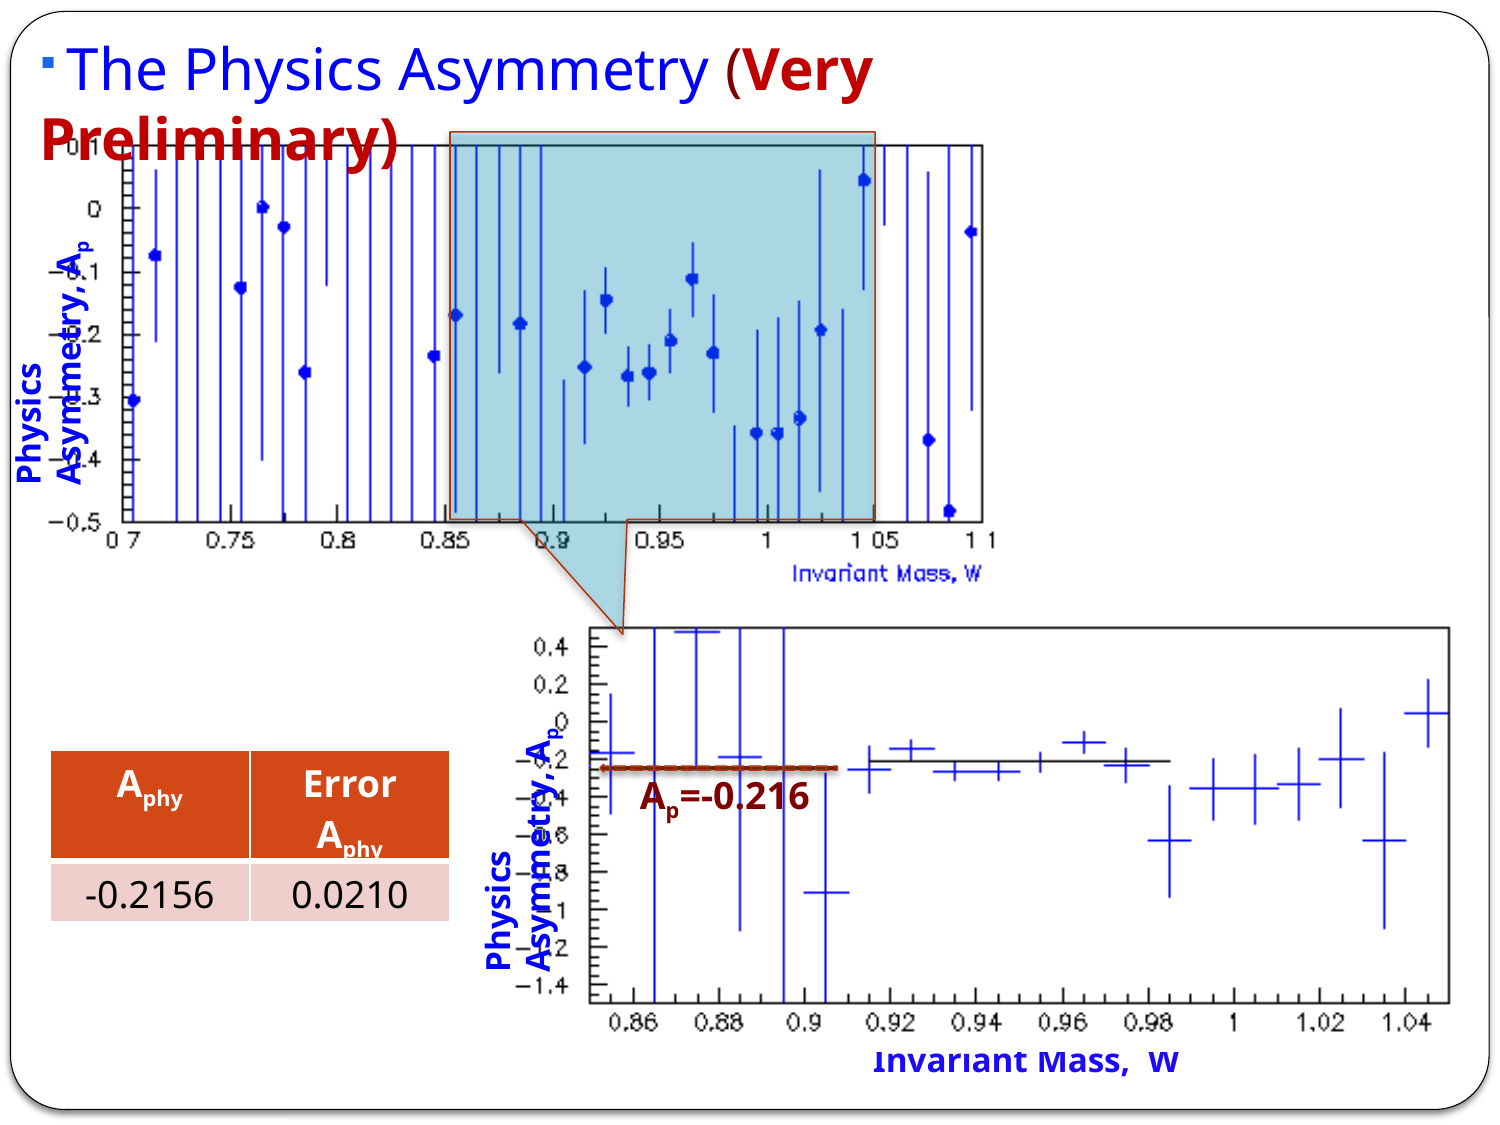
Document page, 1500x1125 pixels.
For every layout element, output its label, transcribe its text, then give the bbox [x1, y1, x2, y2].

table_header Error Aphy [251, 751, 443, 858]
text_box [449, 131, 1476, 1088]
table_cell 0.0210 [251, 864, 443, 921]
text_box The Physics Asymmetry (Very Preliminary) [24, 24, 1150, 150]
table_header Aphy [51, 751, 249, 858]
picture [37, 112, 1016, 602]
text_box Physics Asymmetry, Ap [0, 150, 31, 501]
table_cell -0.2156 [51, 864, 249, 921]
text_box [599, 764, 838, 826]
